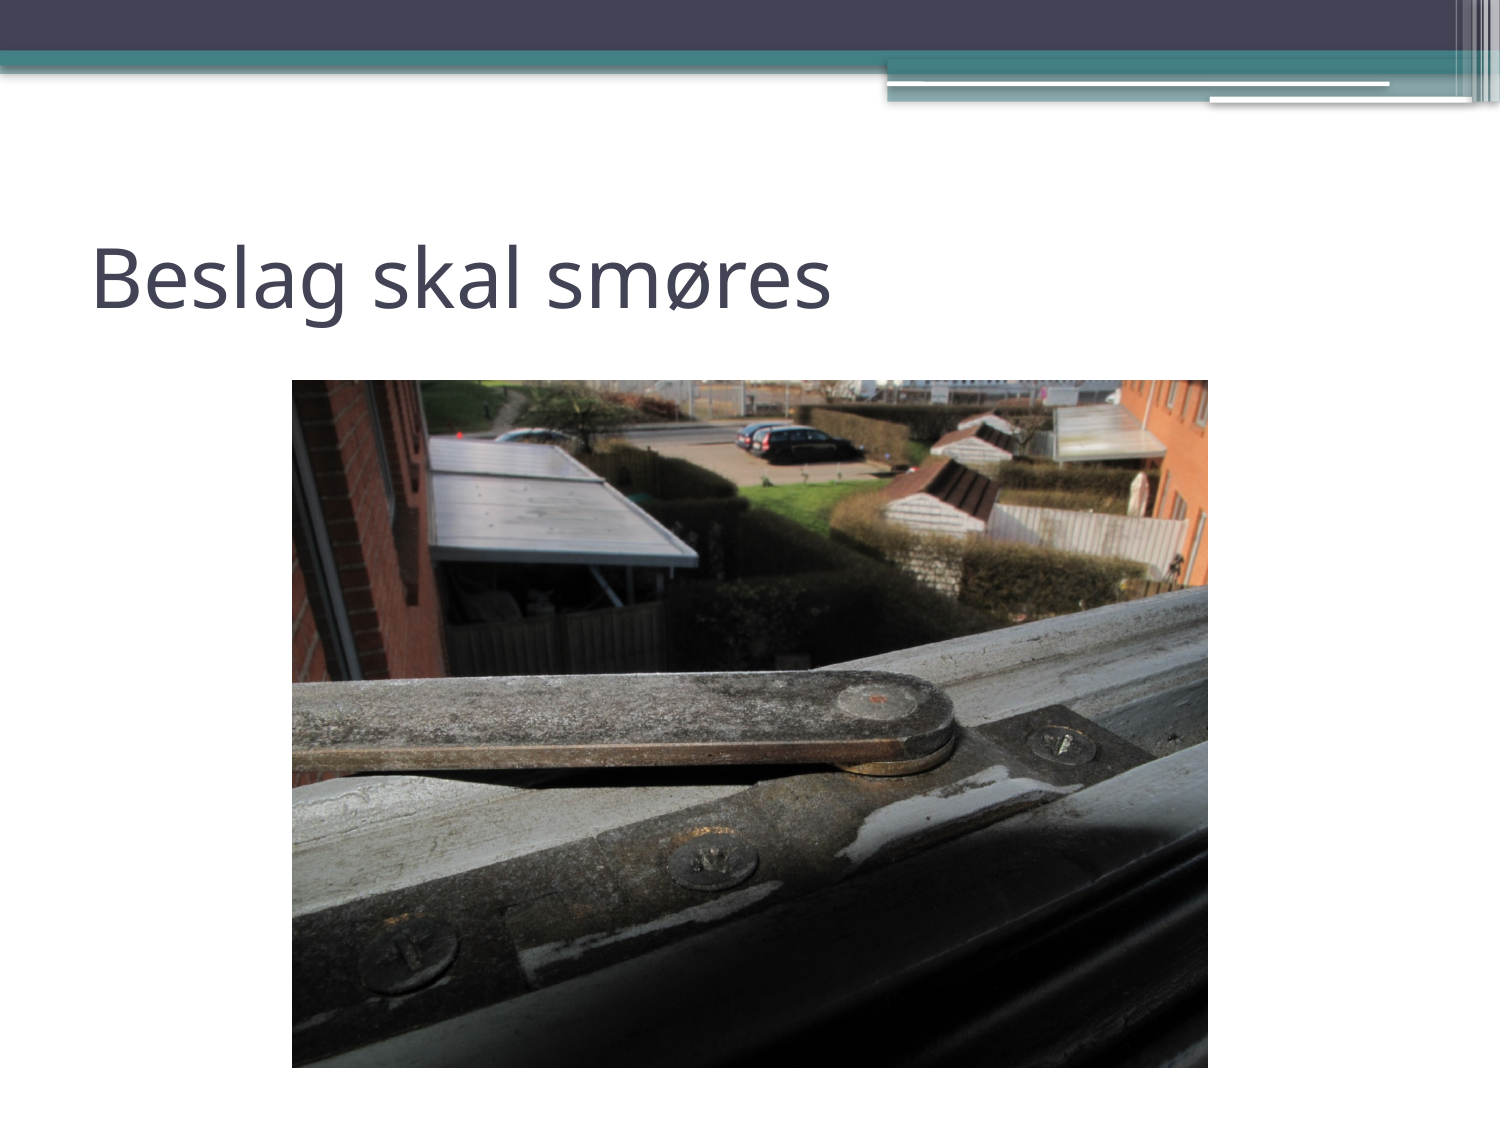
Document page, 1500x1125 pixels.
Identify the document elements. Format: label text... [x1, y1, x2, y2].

title Beslag skal smøres [75, 187, 1425, 363]
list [291, 379, 1209, 1068]
